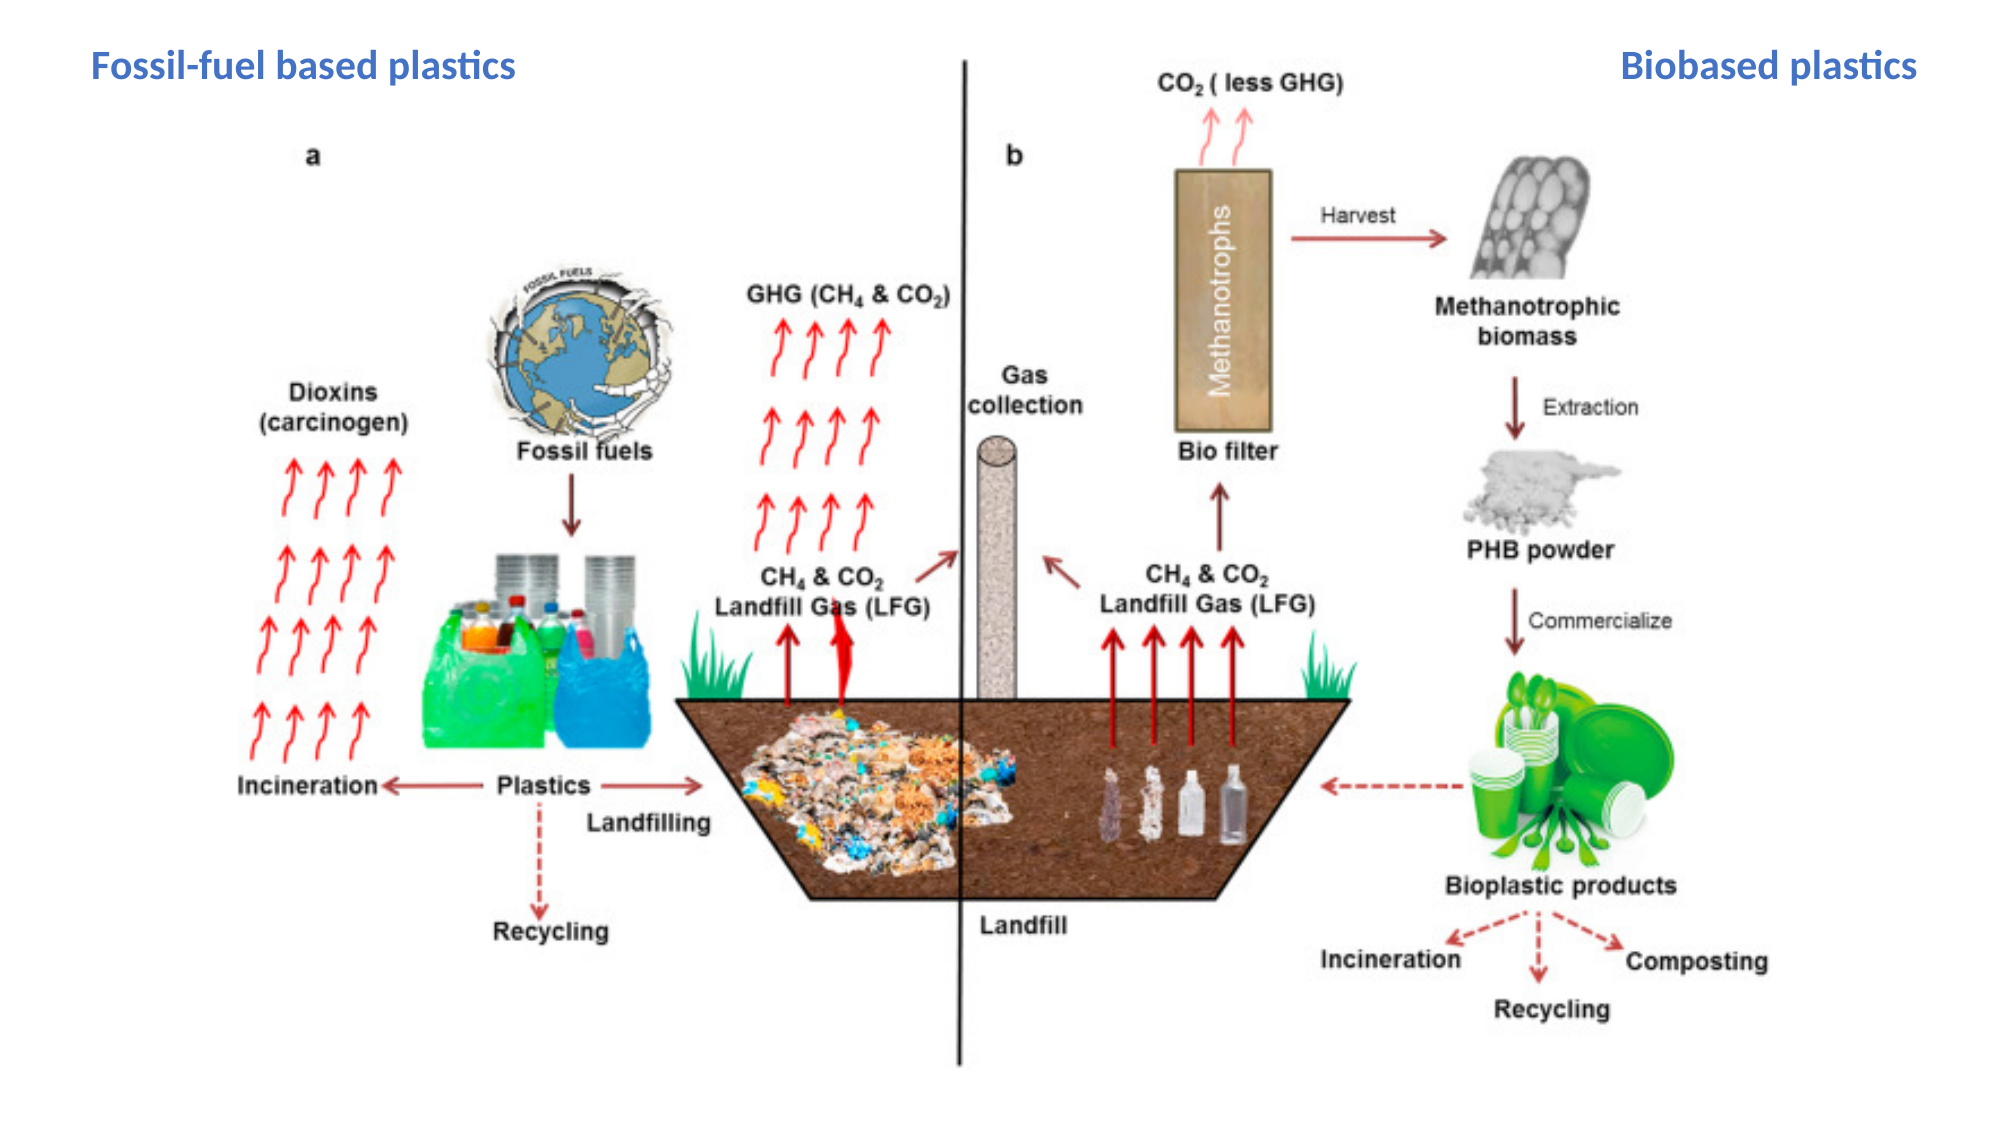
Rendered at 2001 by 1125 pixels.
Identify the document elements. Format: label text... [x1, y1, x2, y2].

picture [237, 58, 1772, 1070]
text_box Fossil-fuel based plastics [76, 30, 654, 96]
text_box Biobased plastics [1354, 30, 1933, 96]
